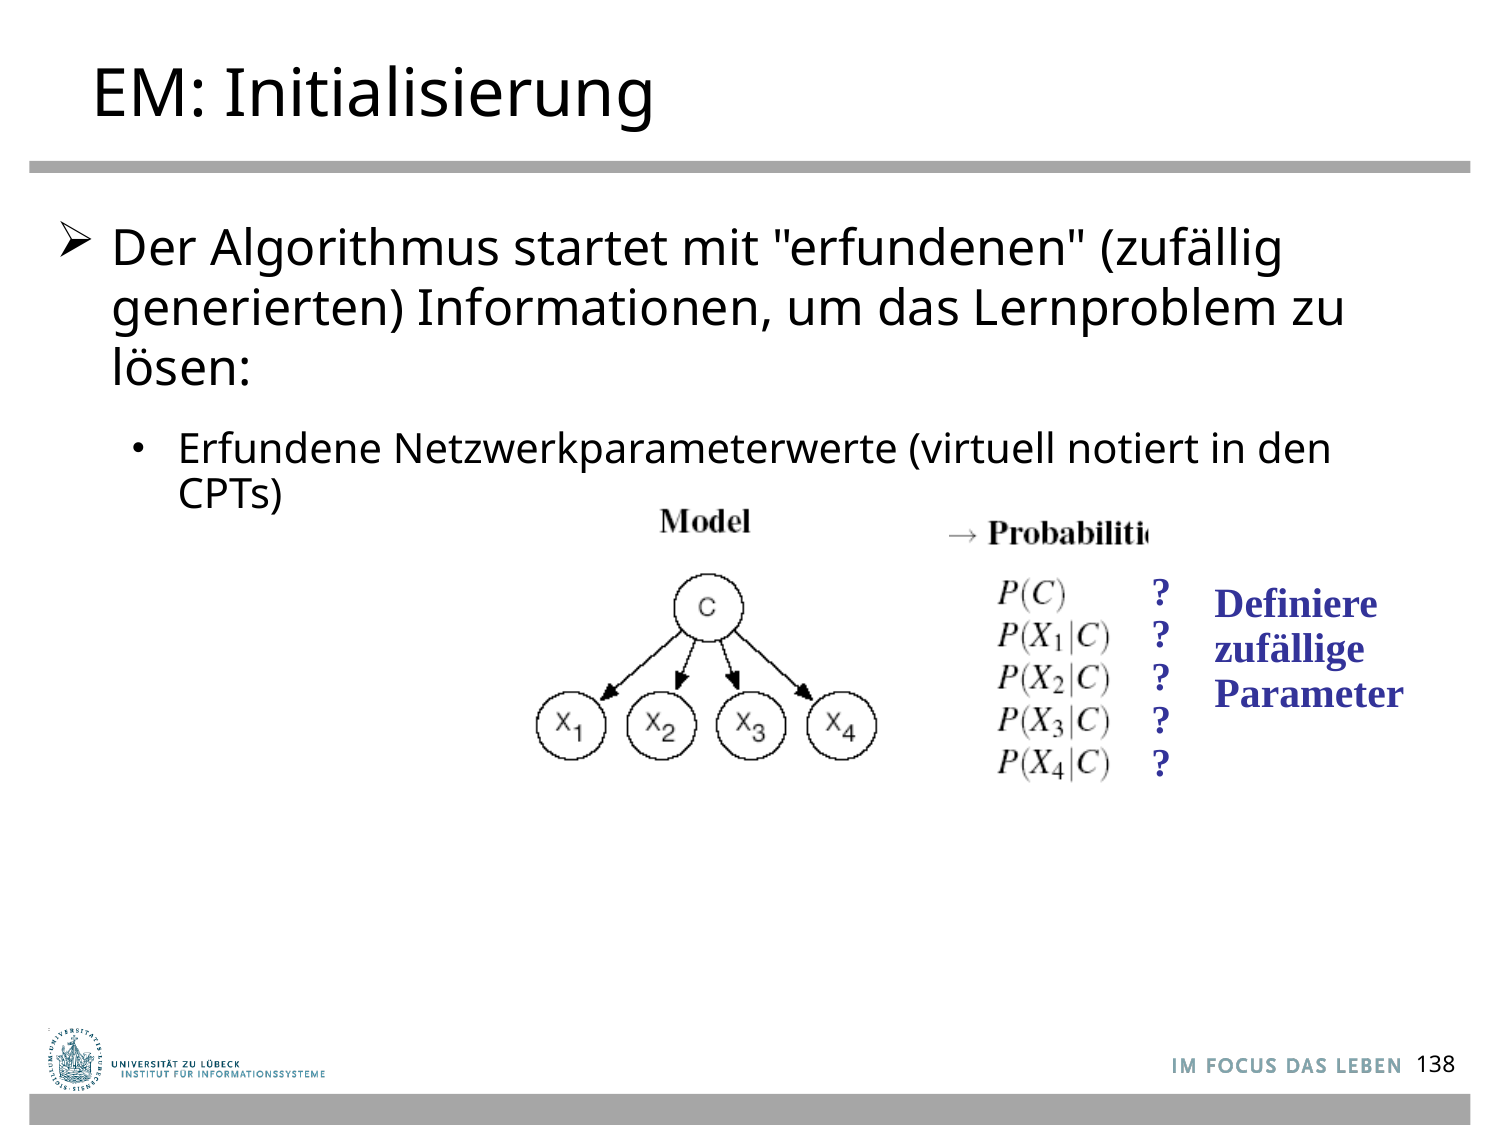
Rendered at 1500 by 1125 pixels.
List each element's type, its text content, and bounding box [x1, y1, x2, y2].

picture [1173, 1058, 1305, 1073]
picture [480, 491, 915, 789]
text_box Definiere zufällige Parameter [1199, 574, 1420, 724]
text_box [0, 148, 1471, 256]
title EM: Initialisierung [76, 42, 1427, 126]
picture [948, 515, 1149, 801]
slide_number 138 [1305, 1050, 1471, 1083]
text_box Der Algorithmus startet mit "erfundenen" (zufällig generierten) Informationen, um das Lernproblem zu lösen: Erfundene Netzwerkparameterwerte (virtuell notiert in den CPTs) [41, 208, 1388, 315]
text_box ? ? ? ? ? [1153, 563, 1219, 792]
